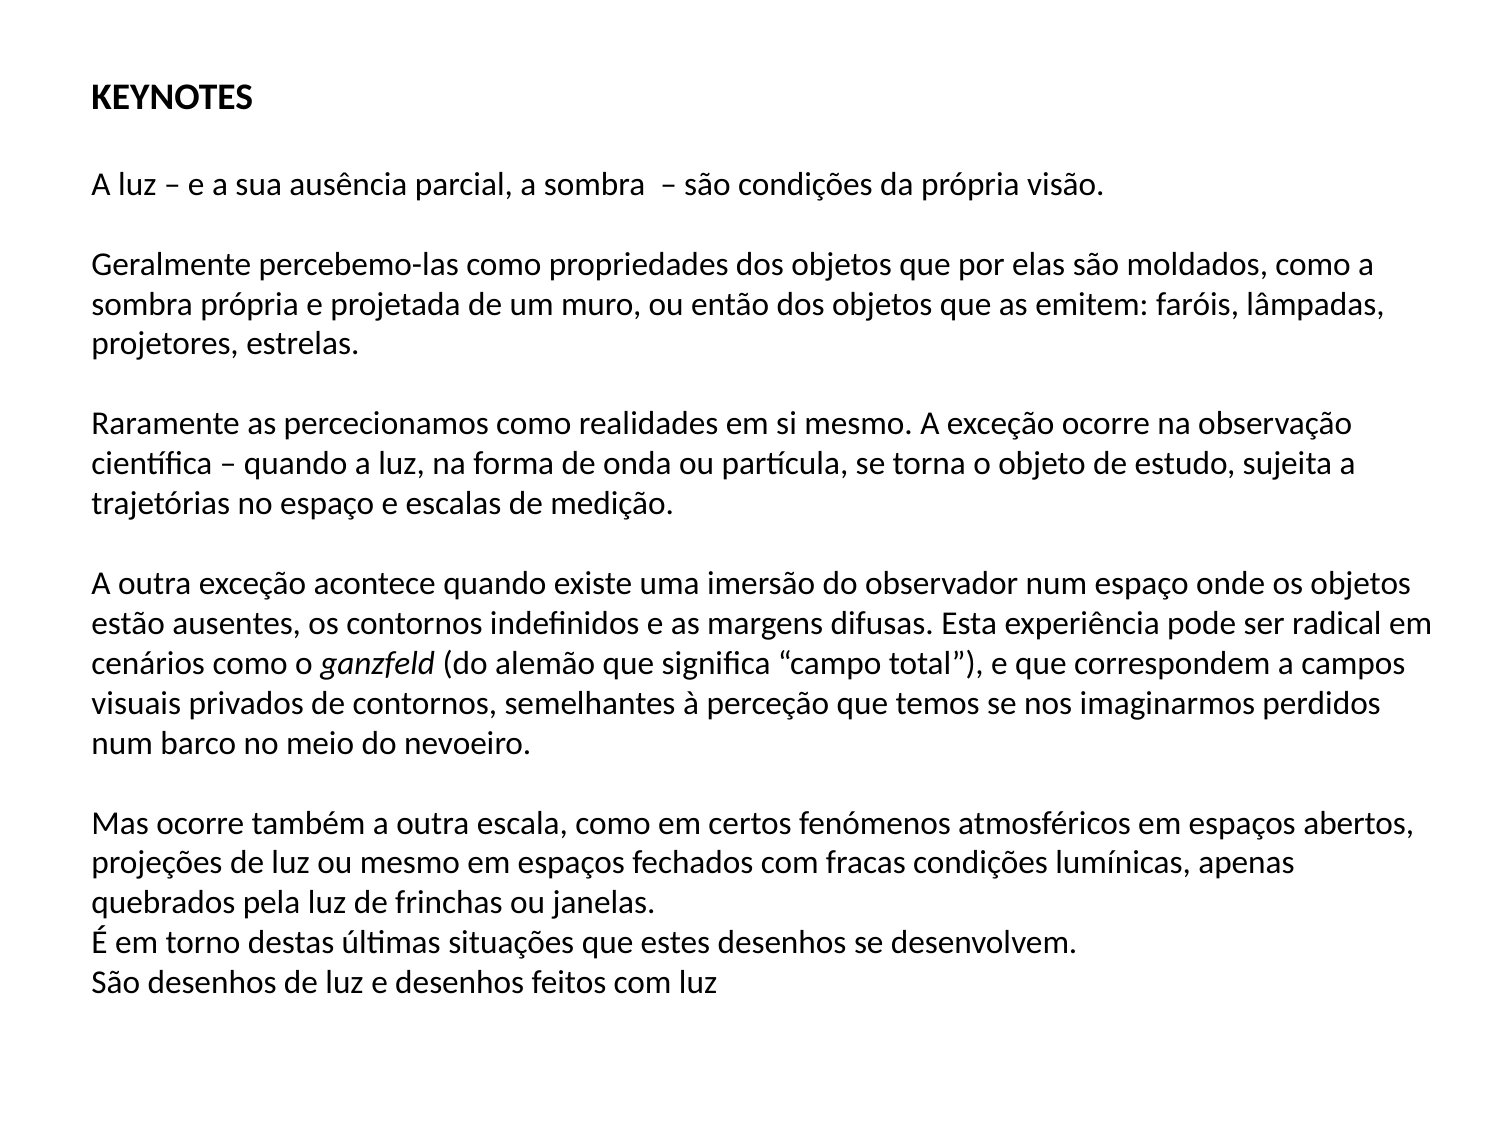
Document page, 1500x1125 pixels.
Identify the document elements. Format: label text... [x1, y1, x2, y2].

text_box KEYNOTES A luz – e a sua ausência parcial, a sombra – são condições da própria visão. Geralmente percebemo-las como propriedades dos objetos que por elas são moldados, como a sombra própria e projetada de um muro, ou então dos objetos que as emitem: faróis, lâmpadas, projetores, estrelas. Raramente as percecionamos como realidades em si mesmo. A exceção ocorre na observação científica – quando a luz, na forma de onda ou partícula, se torna o objeto de estudo, sujeita a trajetórias no espaço e escalas de medição. A outra exceção acontece quando existe uma imersão do observador num espaço onde os objetos estão ausentes, os contornos indefinidos e as margens difusas. Esta experiência pode ser radical em cenários como o ganzfeld (do alemão que significa “campo total”), e que correspondem a campos visuais privados de contornos, semelhantes à perceção que temos se nos imaginarmos perdidos num barco no meio do nevoeiro. Mas ocorre também a outra escala, como em certos fenómenos atmosféricos em espaços abertos, projeções de luz ou mesmo em espaços fechados com fracas condições lumínicas, apenas quebrados pela luz de frinchas ou janelas. É em torno destas últimas situações que estes desenhos se desenvolvem. São desenhos de luz e desenhos feitos com luz [76, 64, 1459, 1008]
